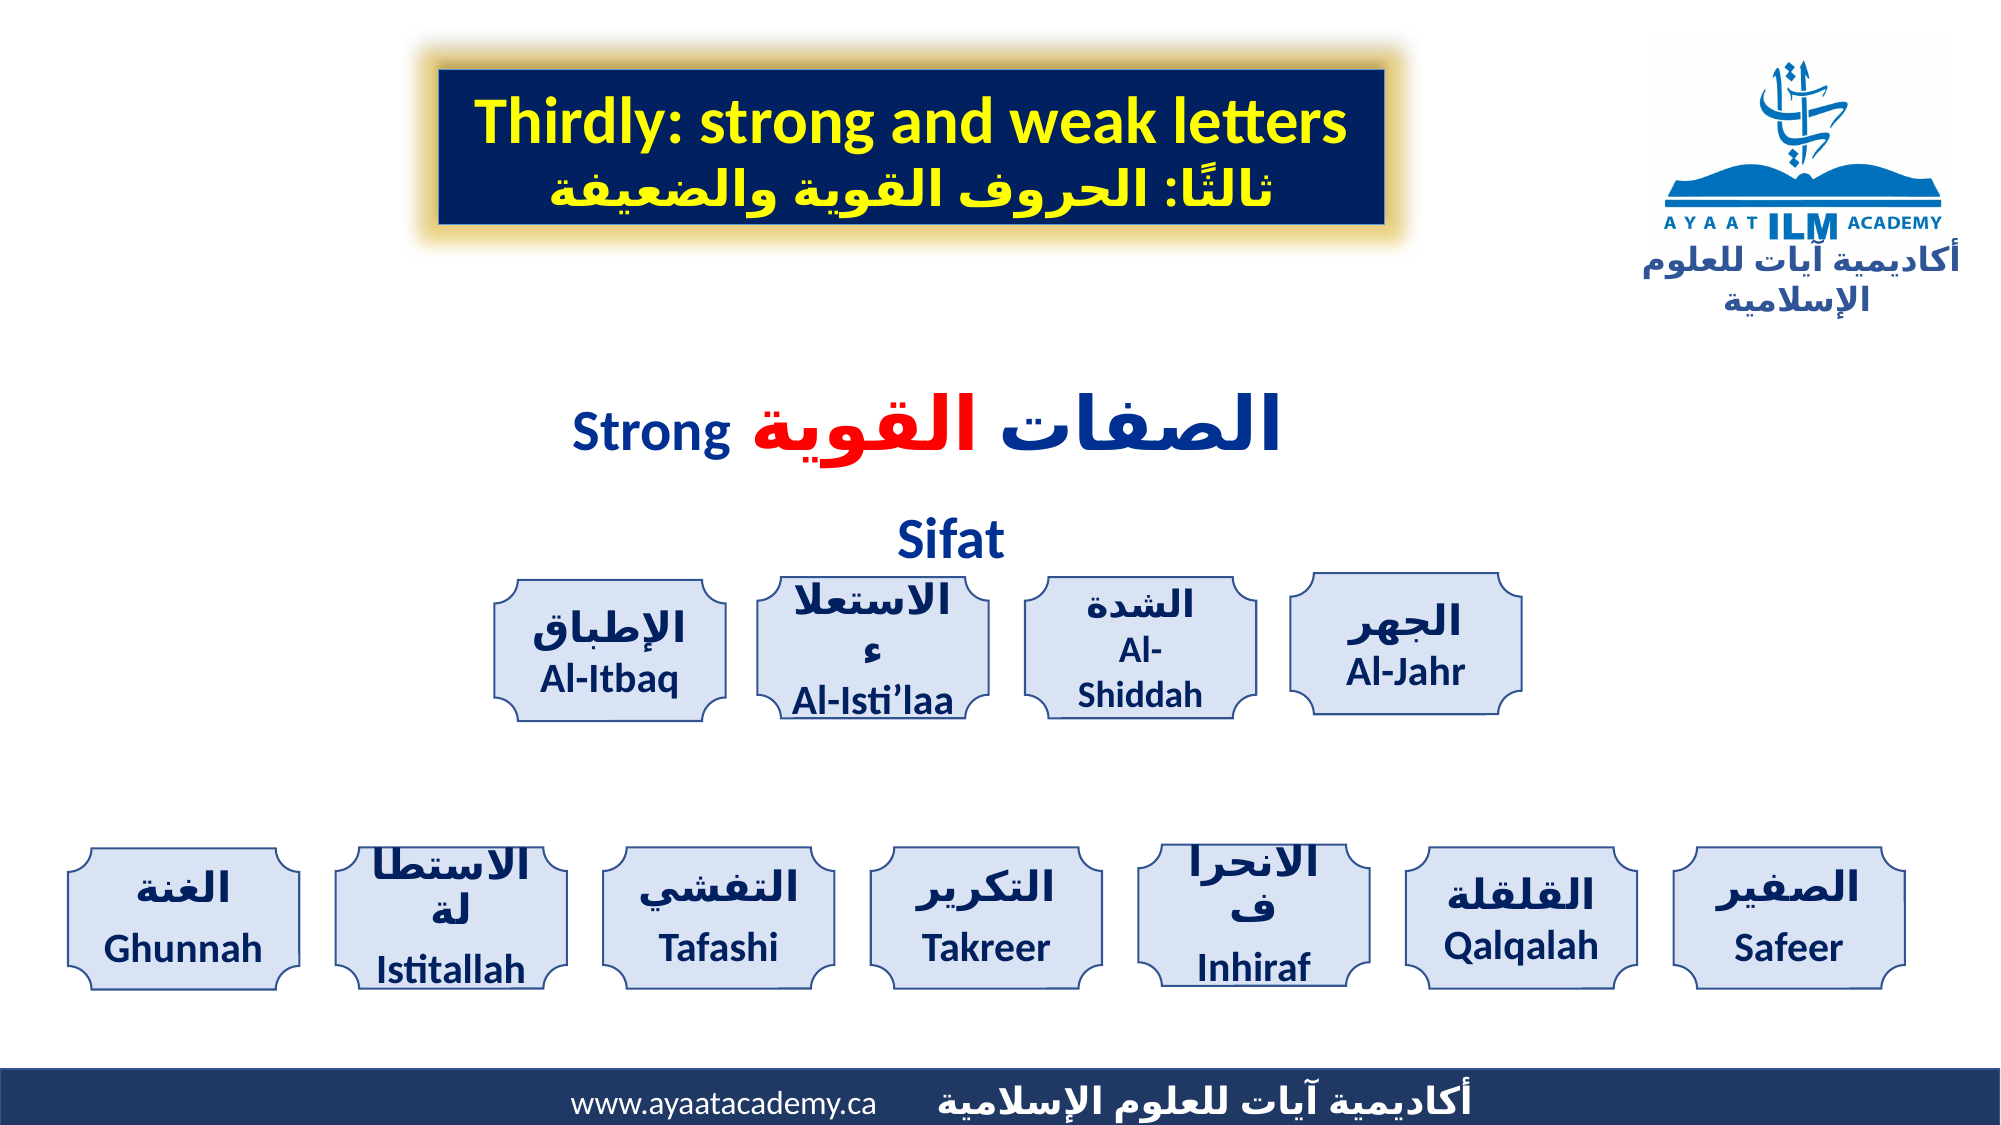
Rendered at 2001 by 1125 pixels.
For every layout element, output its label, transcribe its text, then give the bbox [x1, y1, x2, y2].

text_box Thirdly: strong and weak letters ثالثًا: الحروف القوية والضعيفة [438, 69, 1385, 225]
text_box الاستطالة Istitallah [334, 846, 568, 990]
text_box القلقلة Qalqalah [1404, 846, 1639, 990]
text_box الاستعلاء Al-Isti’laa [756, 576, 990, 720]
text_box الشدة Al-Shiddah [1023, 576, 1258, 720]
text_box الإطباق Al-Itbaq [493, 578, 727, 723]
text_box الصفات القوية Strong Sifat [511, 322, 1346, 511]
text_box الصفير Safeer [1672, 846, 1906, 990]
text_box التفشي Tafashi [602, 846, 836, 990]
text_box الانحراف Inhiraf [1137, 843, 1371, 987]
picture [1651, 37, 1952, 257]
text_box الغنة Ghunnah [66, 847, 301, 991]
text_box التكرير Takreer [869, 846, 1104, 990]
text_box الجهر Al-Jahr [1289, 572, 1523, 716]
